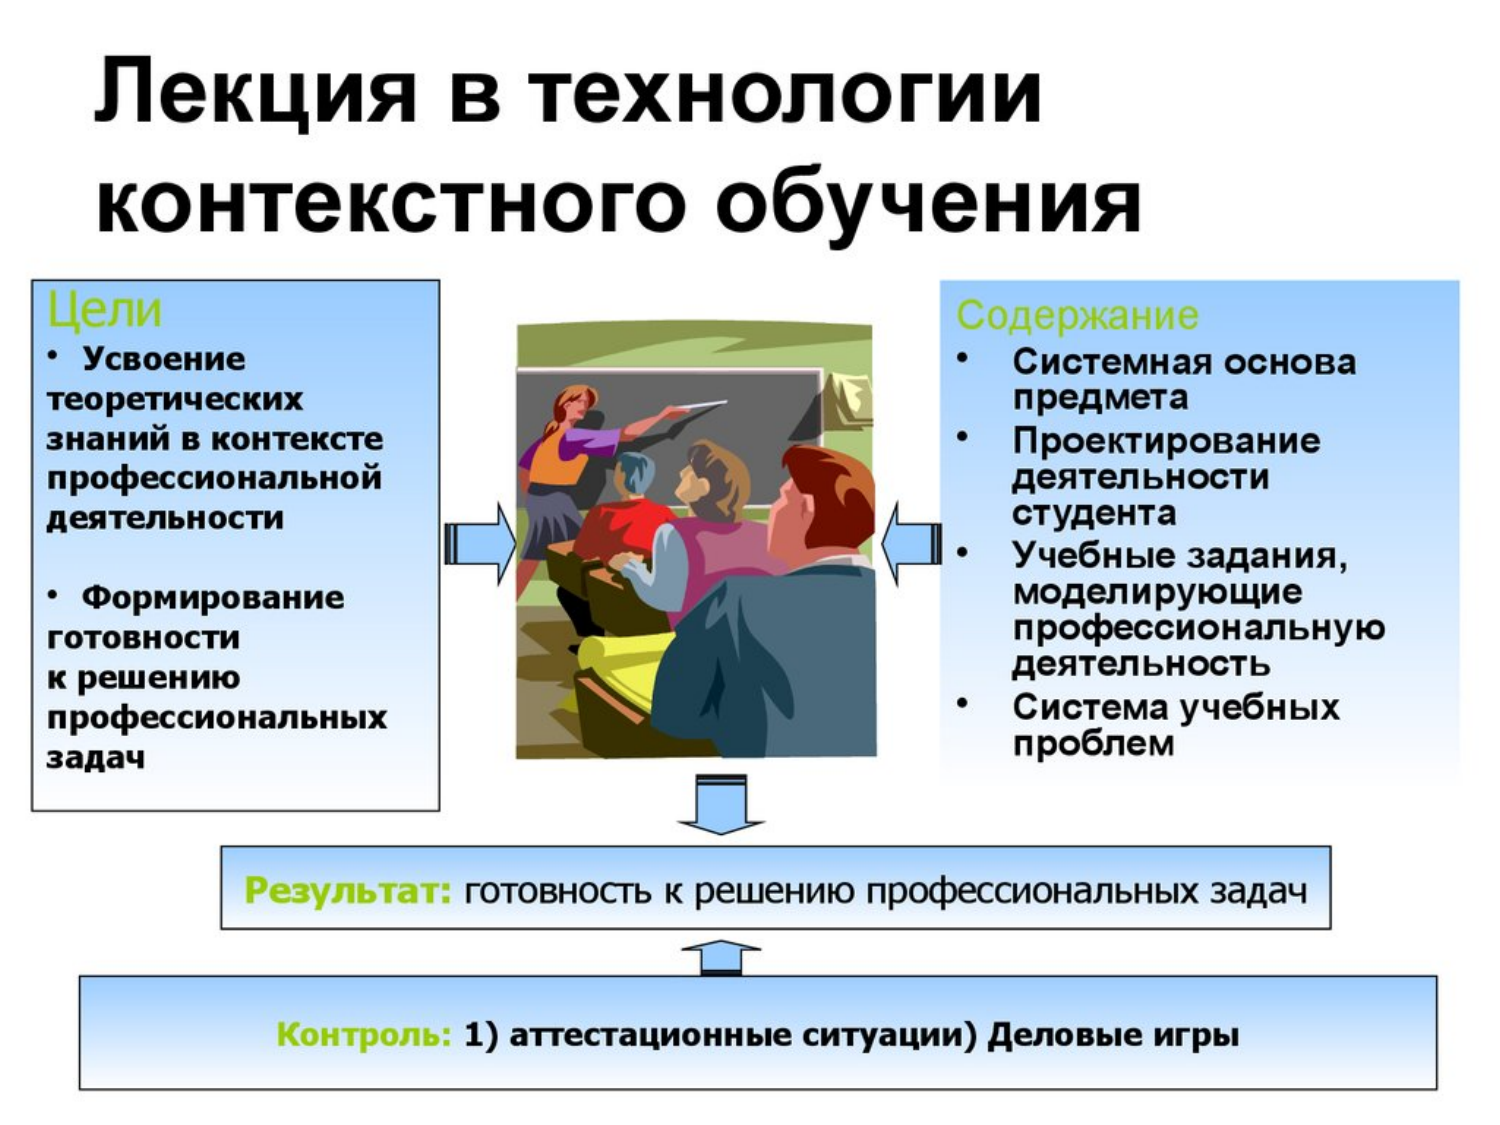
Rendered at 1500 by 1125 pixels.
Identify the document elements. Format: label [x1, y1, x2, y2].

list [3, 1, 1500, 1125]
